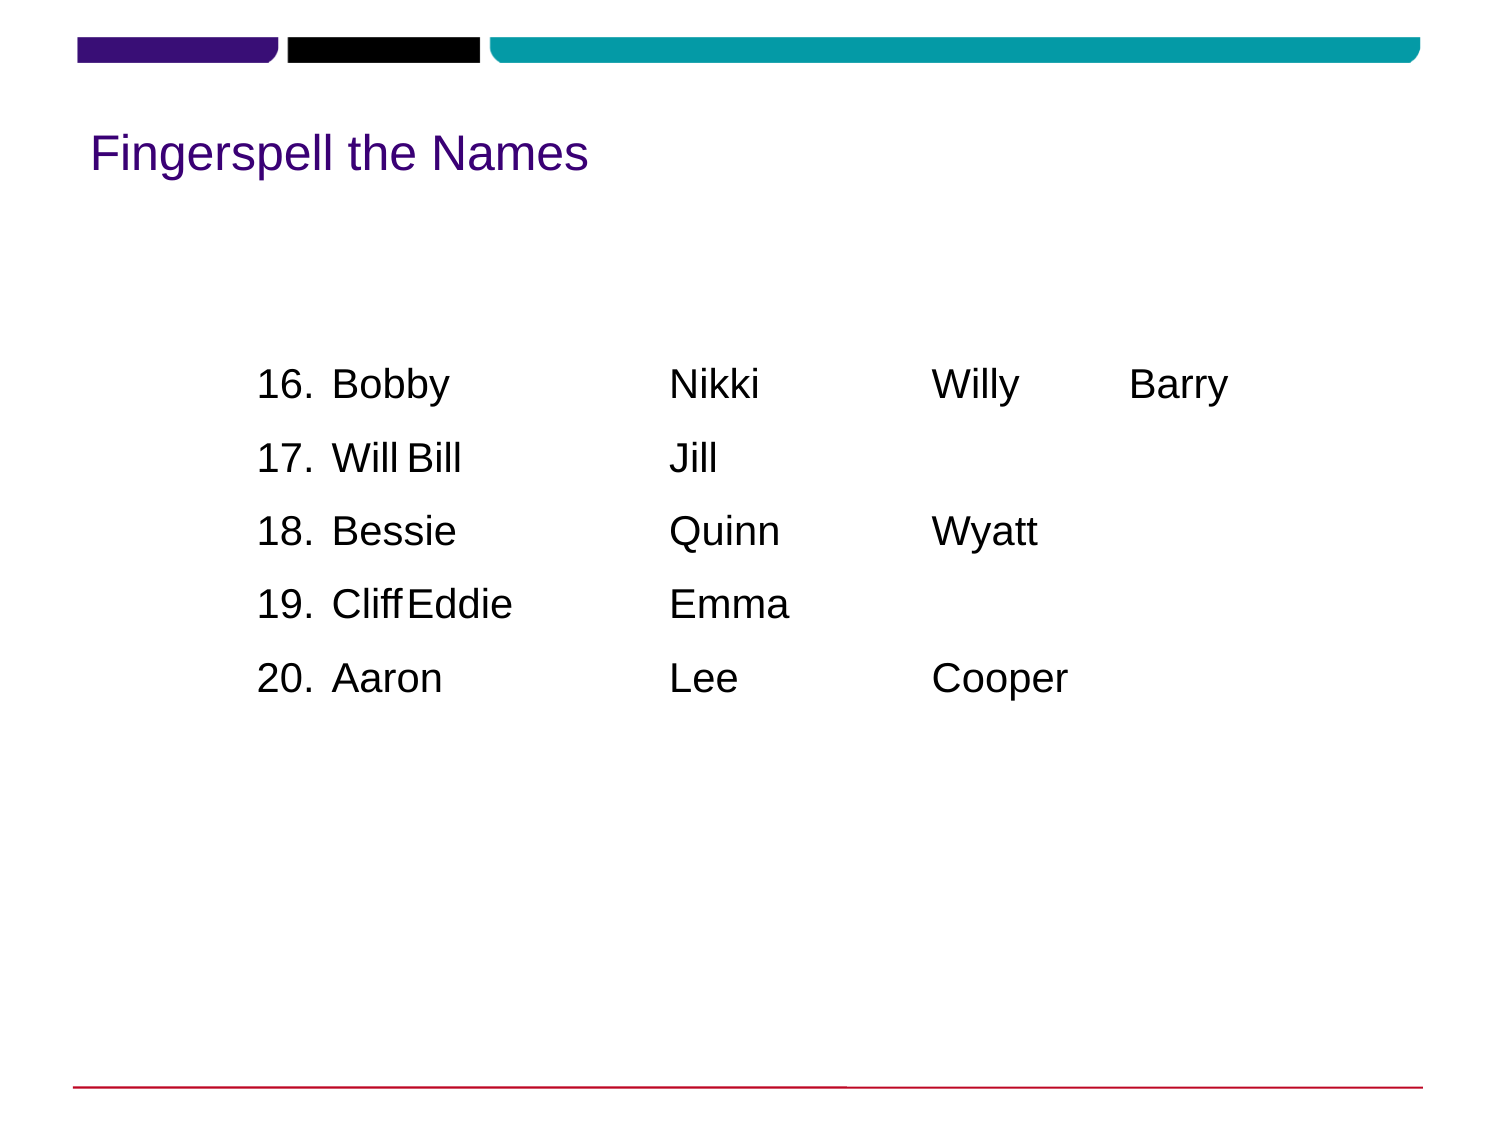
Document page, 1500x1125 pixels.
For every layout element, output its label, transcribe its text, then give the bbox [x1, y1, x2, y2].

list Bobby Nikki Willy Barry Will Bill Jill Bessie Quinn Wyatt Cliff Eddie Emma Aaron Lee Cooper [241, 334, 1358, 727]
picture [58, 34, 1436, 64]
title Fingerspell the Names [75, 87, 1425, 188]
